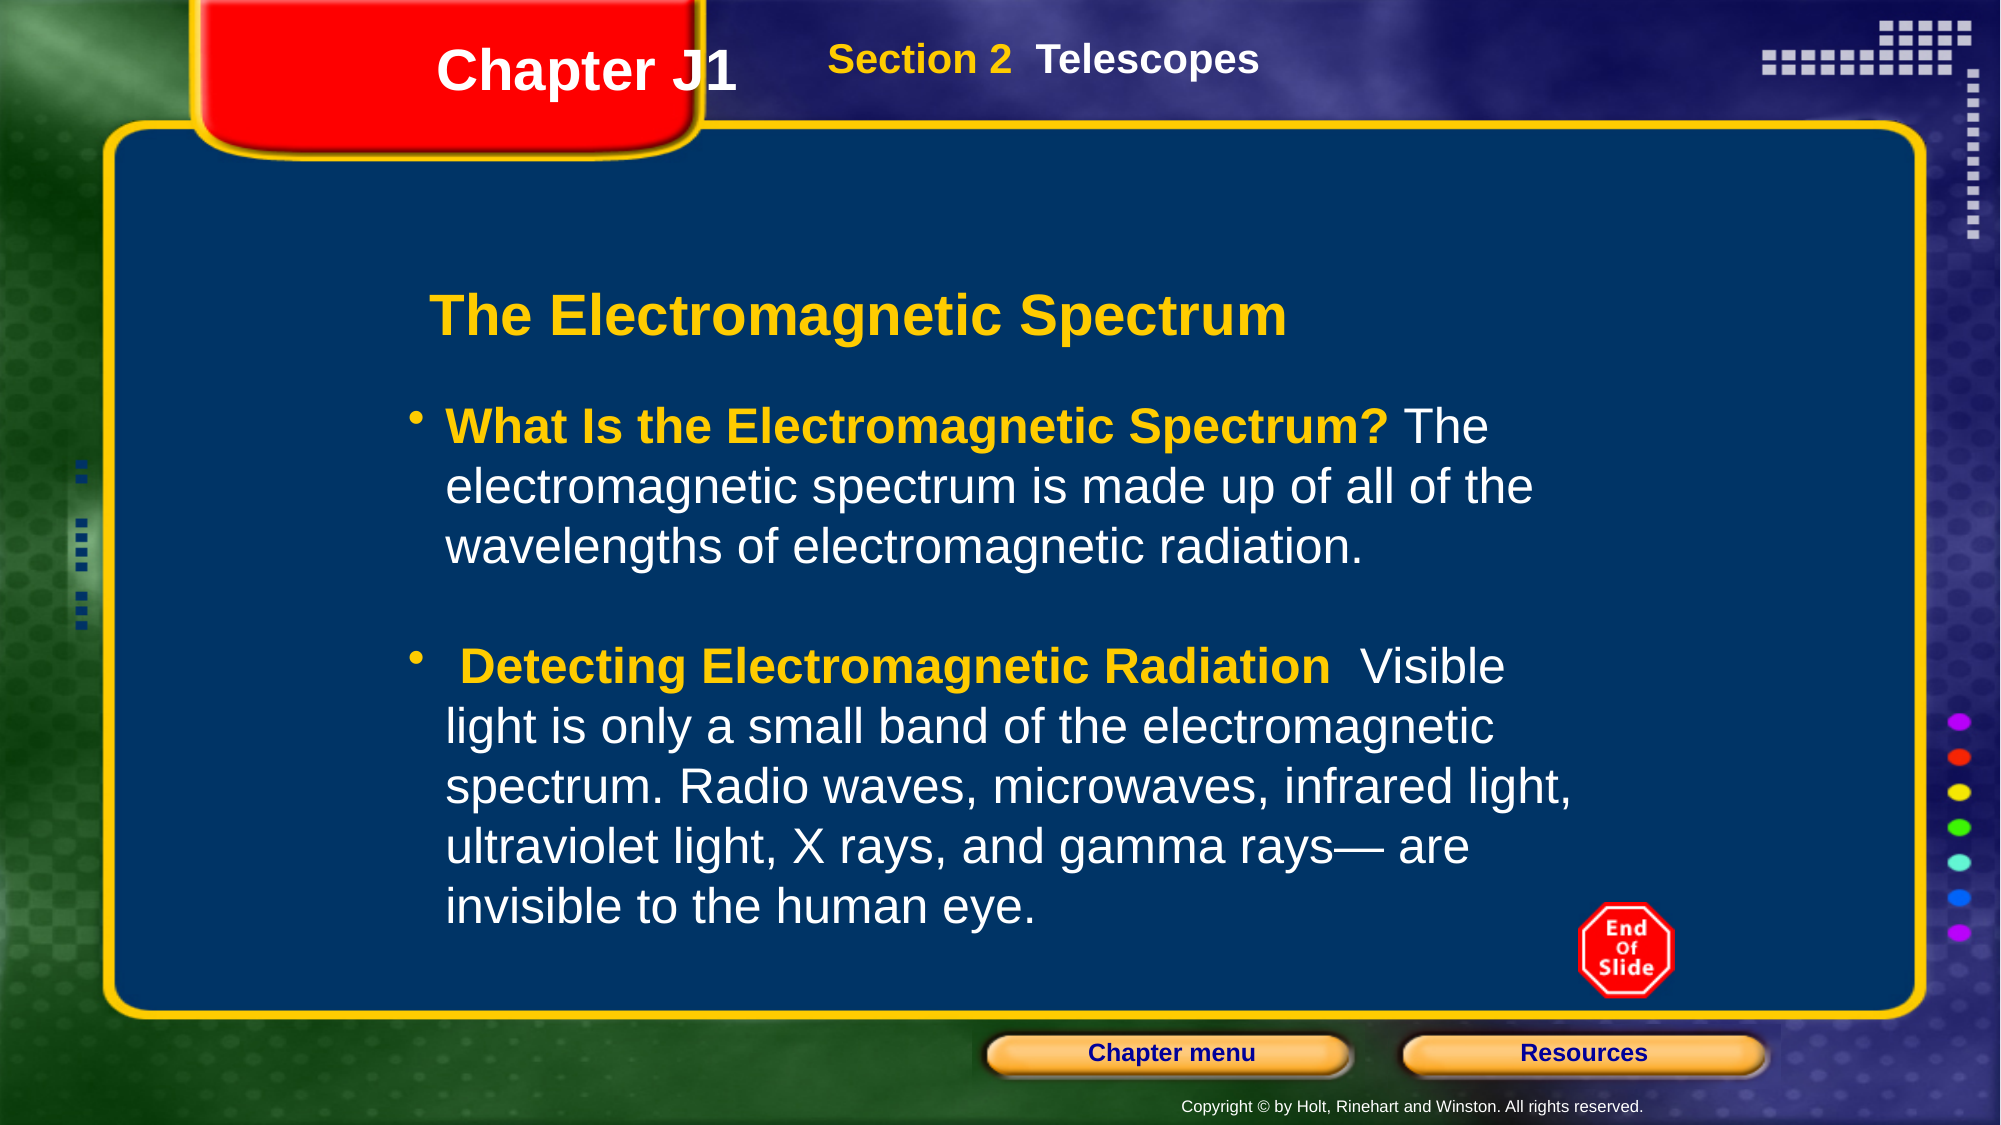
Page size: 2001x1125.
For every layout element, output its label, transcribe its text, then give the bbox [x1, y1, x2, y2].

text_box Chapter J1 [421, 24, 753, 110]
text_box Section 2 Telescopes [812, 24, 1572, 90]
text_box What Is the Electromagnetic Spectrum? The electromagnetic spectrum is made up of all of the wavelengths of electromagnetic radiation. Detecting Electromagnetic Radiation Visible light is only a small band of the electromagnetic spectrum. Radio waves, microwaves, infrared light, ultraviolet light, X rays, and gamma rays— are invisible to the human eye. [393, 386, 1625, 1001]
picture [0, 0, 2001, 1125]
text_box The Electromagnetic Spectrum [415, 270, 1675, 355]
